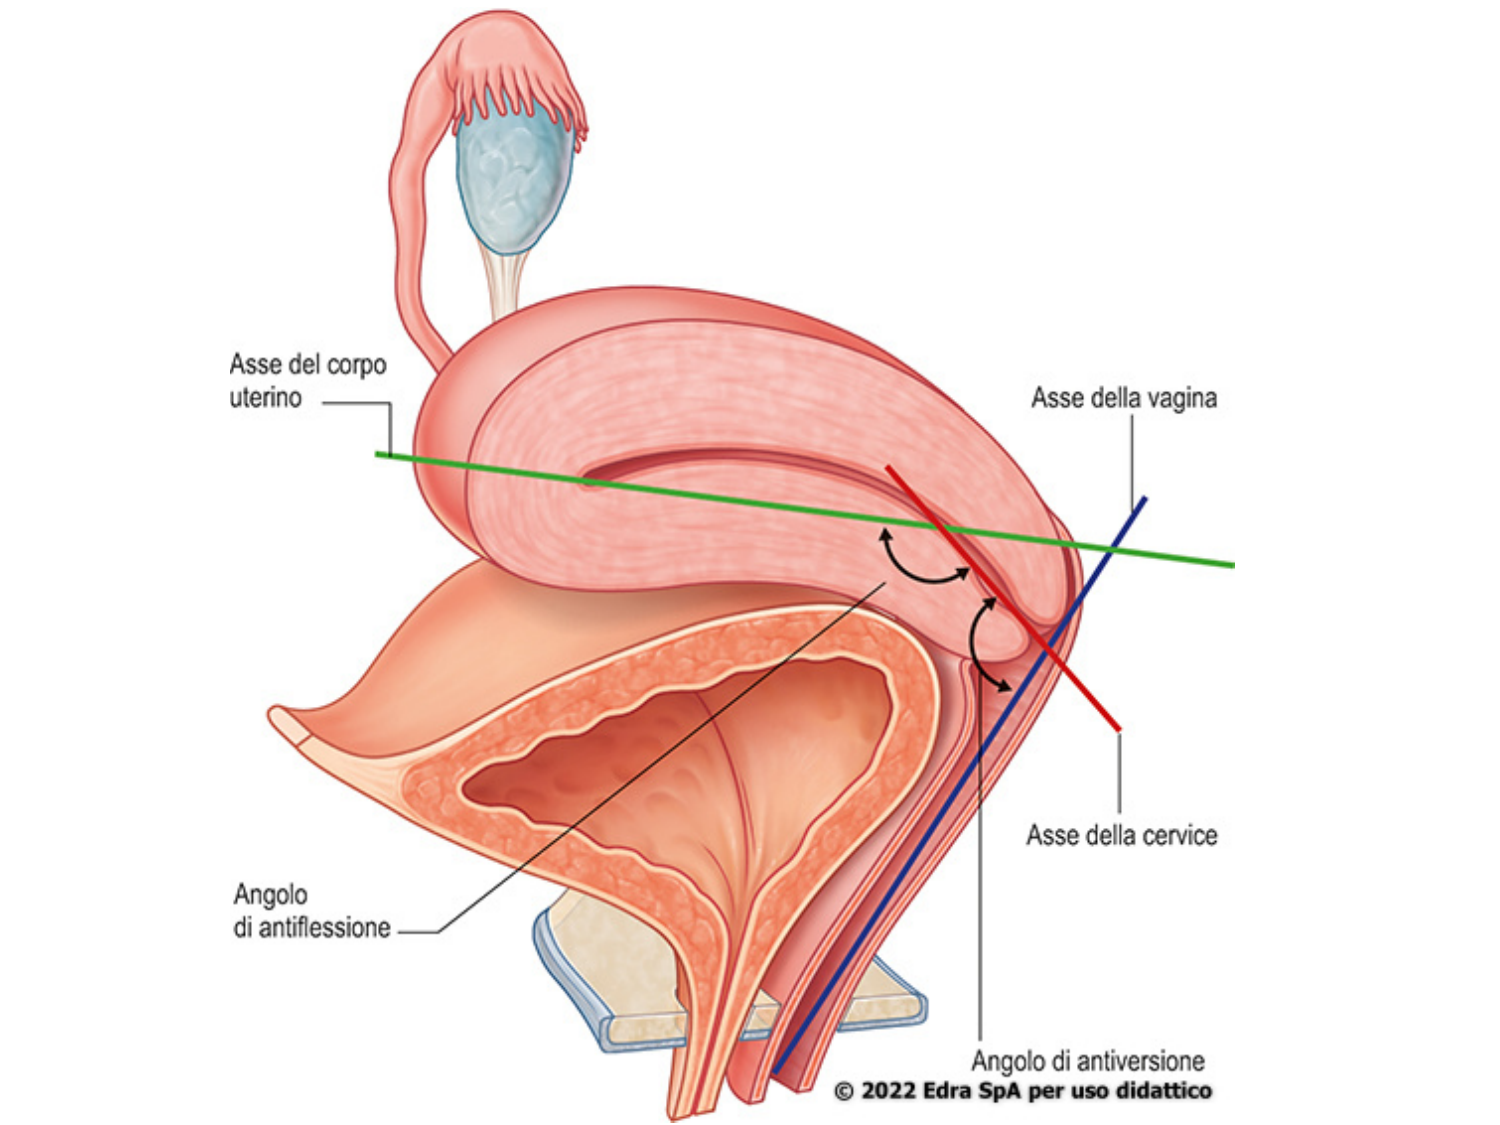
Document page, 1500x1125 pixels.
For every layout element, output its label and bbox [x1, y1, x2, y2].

picture [230, 7, 1235, 1123]
